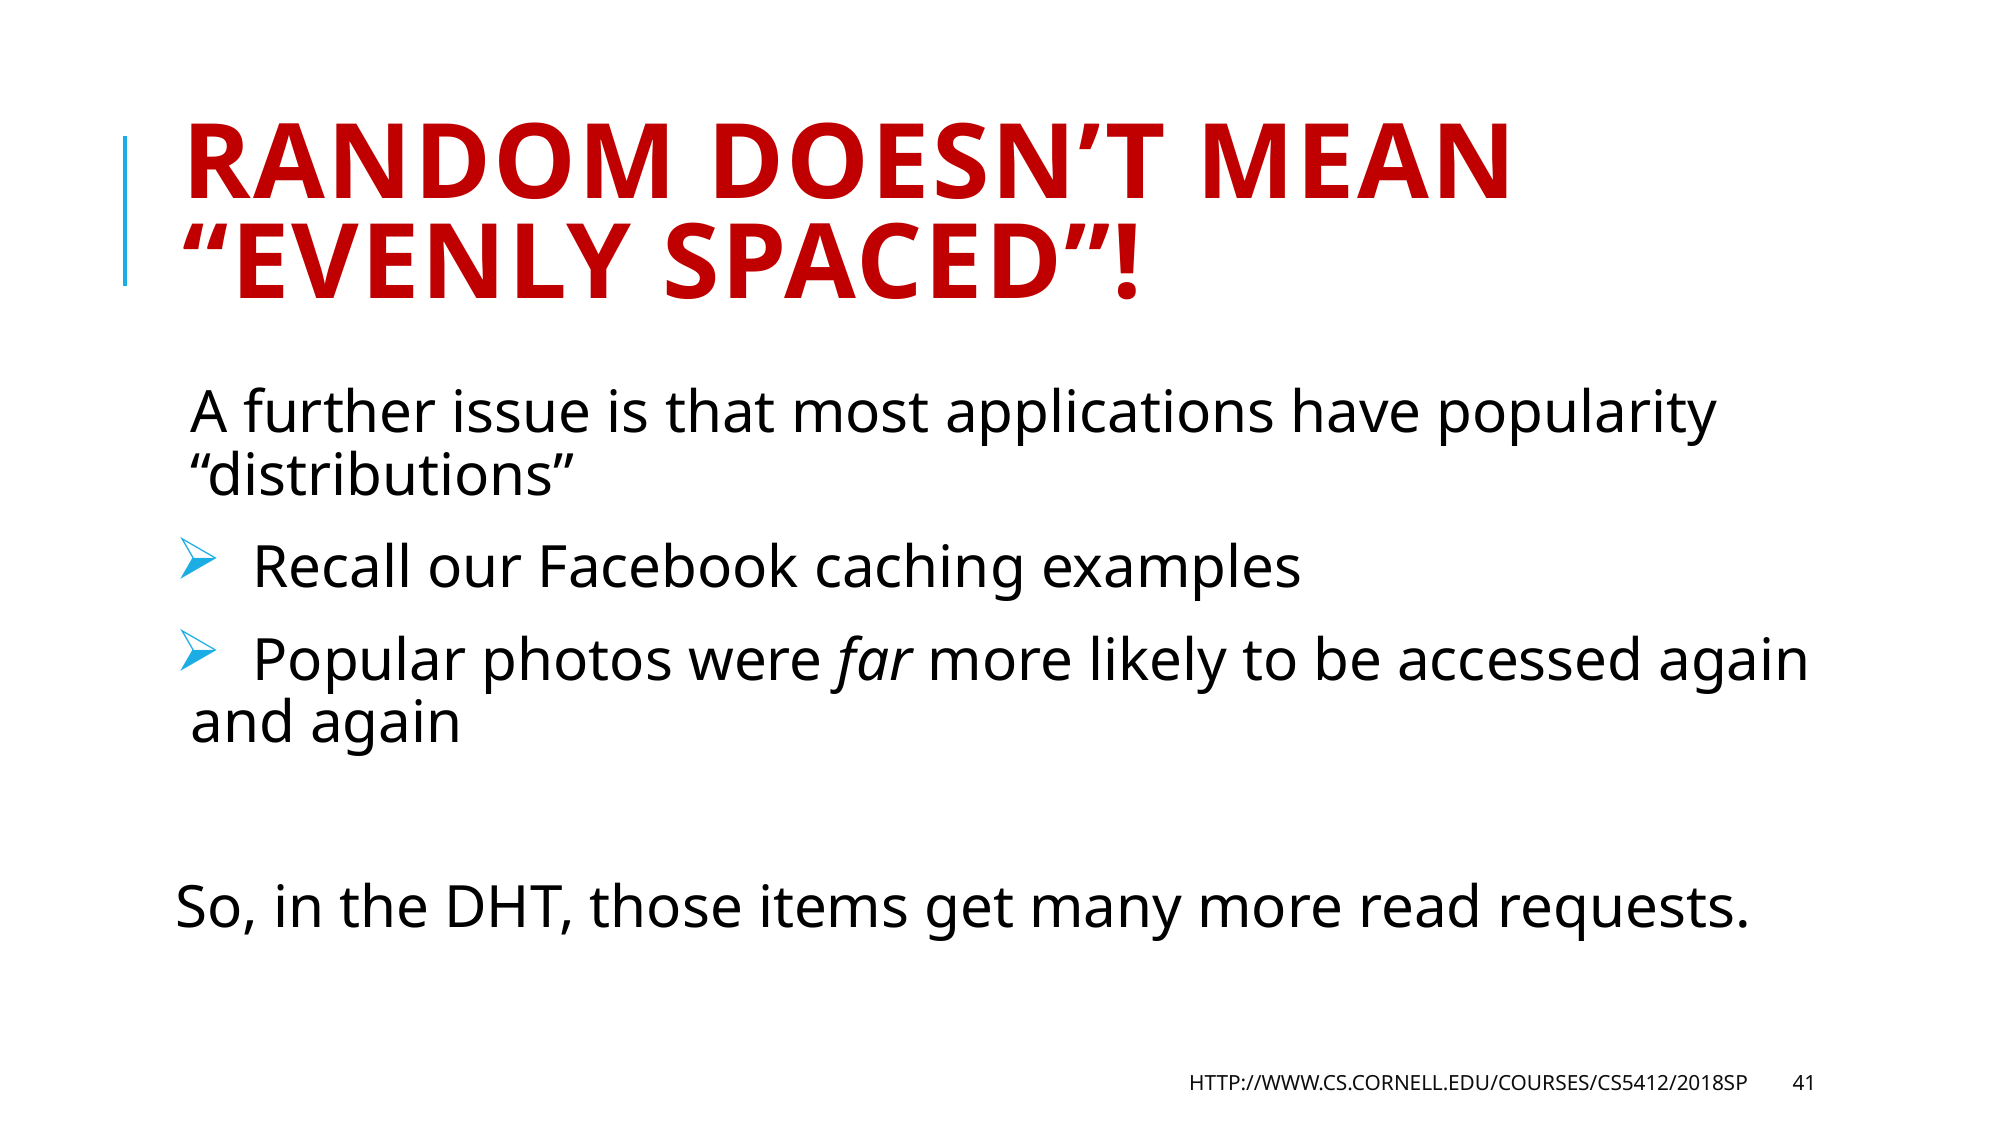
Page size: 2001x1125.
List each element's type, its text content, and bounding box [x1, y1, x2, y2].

footer http://www.cs.cornell.edu/courses/cs5412/2018sp [794, 1061, 1763, 1107]
title Random doesn’t mean “evenly spaced”! [168, 96, 1938, 342]
slide_number 41 [1777, 1061, 1938, 1107]
list A further issue is that most applications have popularity “distributions” Recall our Facebook caching examples Popular photos were far more likely to be accessed again and again So, in the DHT, those items get many more read requests. [168, 375, 1938, 1035]
